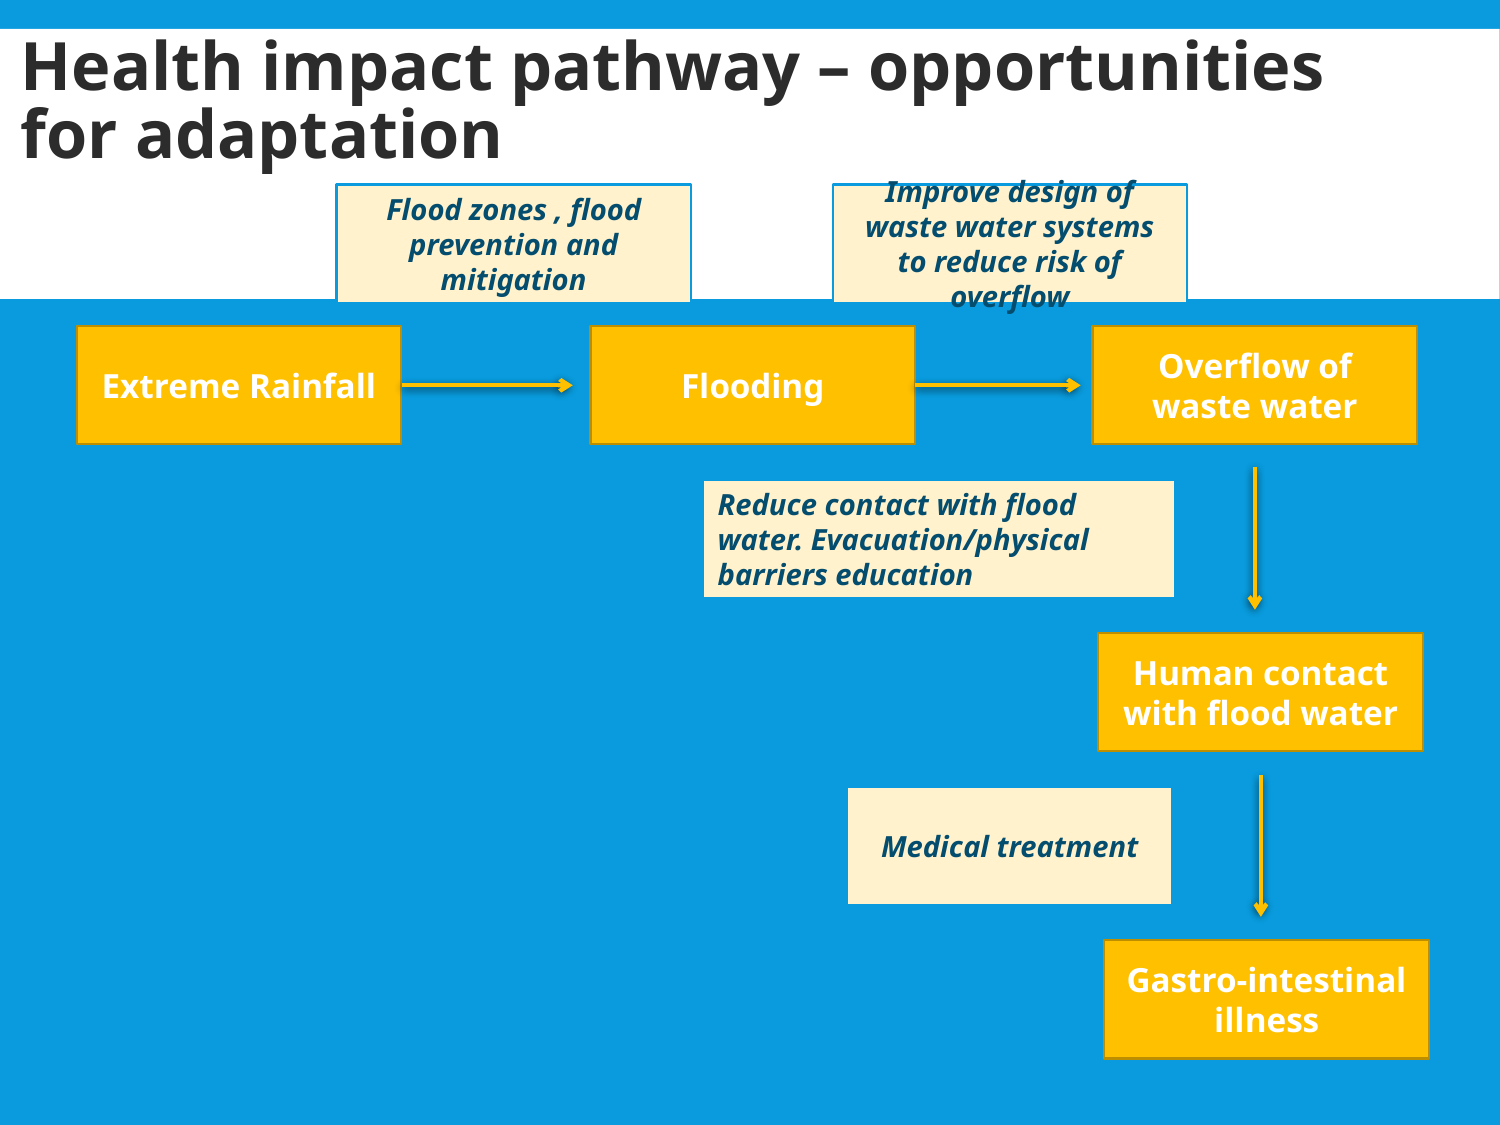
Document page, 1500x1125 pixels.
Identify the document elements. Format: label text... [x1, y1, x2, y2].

text_box Extreme Rainfall [76, 325, 402, 445]
title Health impact pathway – opportunities for adaptation [5, 71, 1349, 138]
text_box Flood zones , flood prevention and mitigation [335, 183, 692, 304]
text_box Medical treatment [846, 786, 1173, 906]
text_box Overflow of waste water [1091, 325, 1418, 445]
text_box Human contact with flood water [1097, 632, 1424, 752]
text_box Improve design of waste water systems to reduce risk of overflow [832, 183, 1188, 304]
text_box Gastro-intestinal illness [1103, 939, 1430, 1060]
text_box Flooding [589, 325, 916, 445]
text_box Reduce contact with flood water. Evacuation/physical barriers education [702, 479, 1176, 599]
